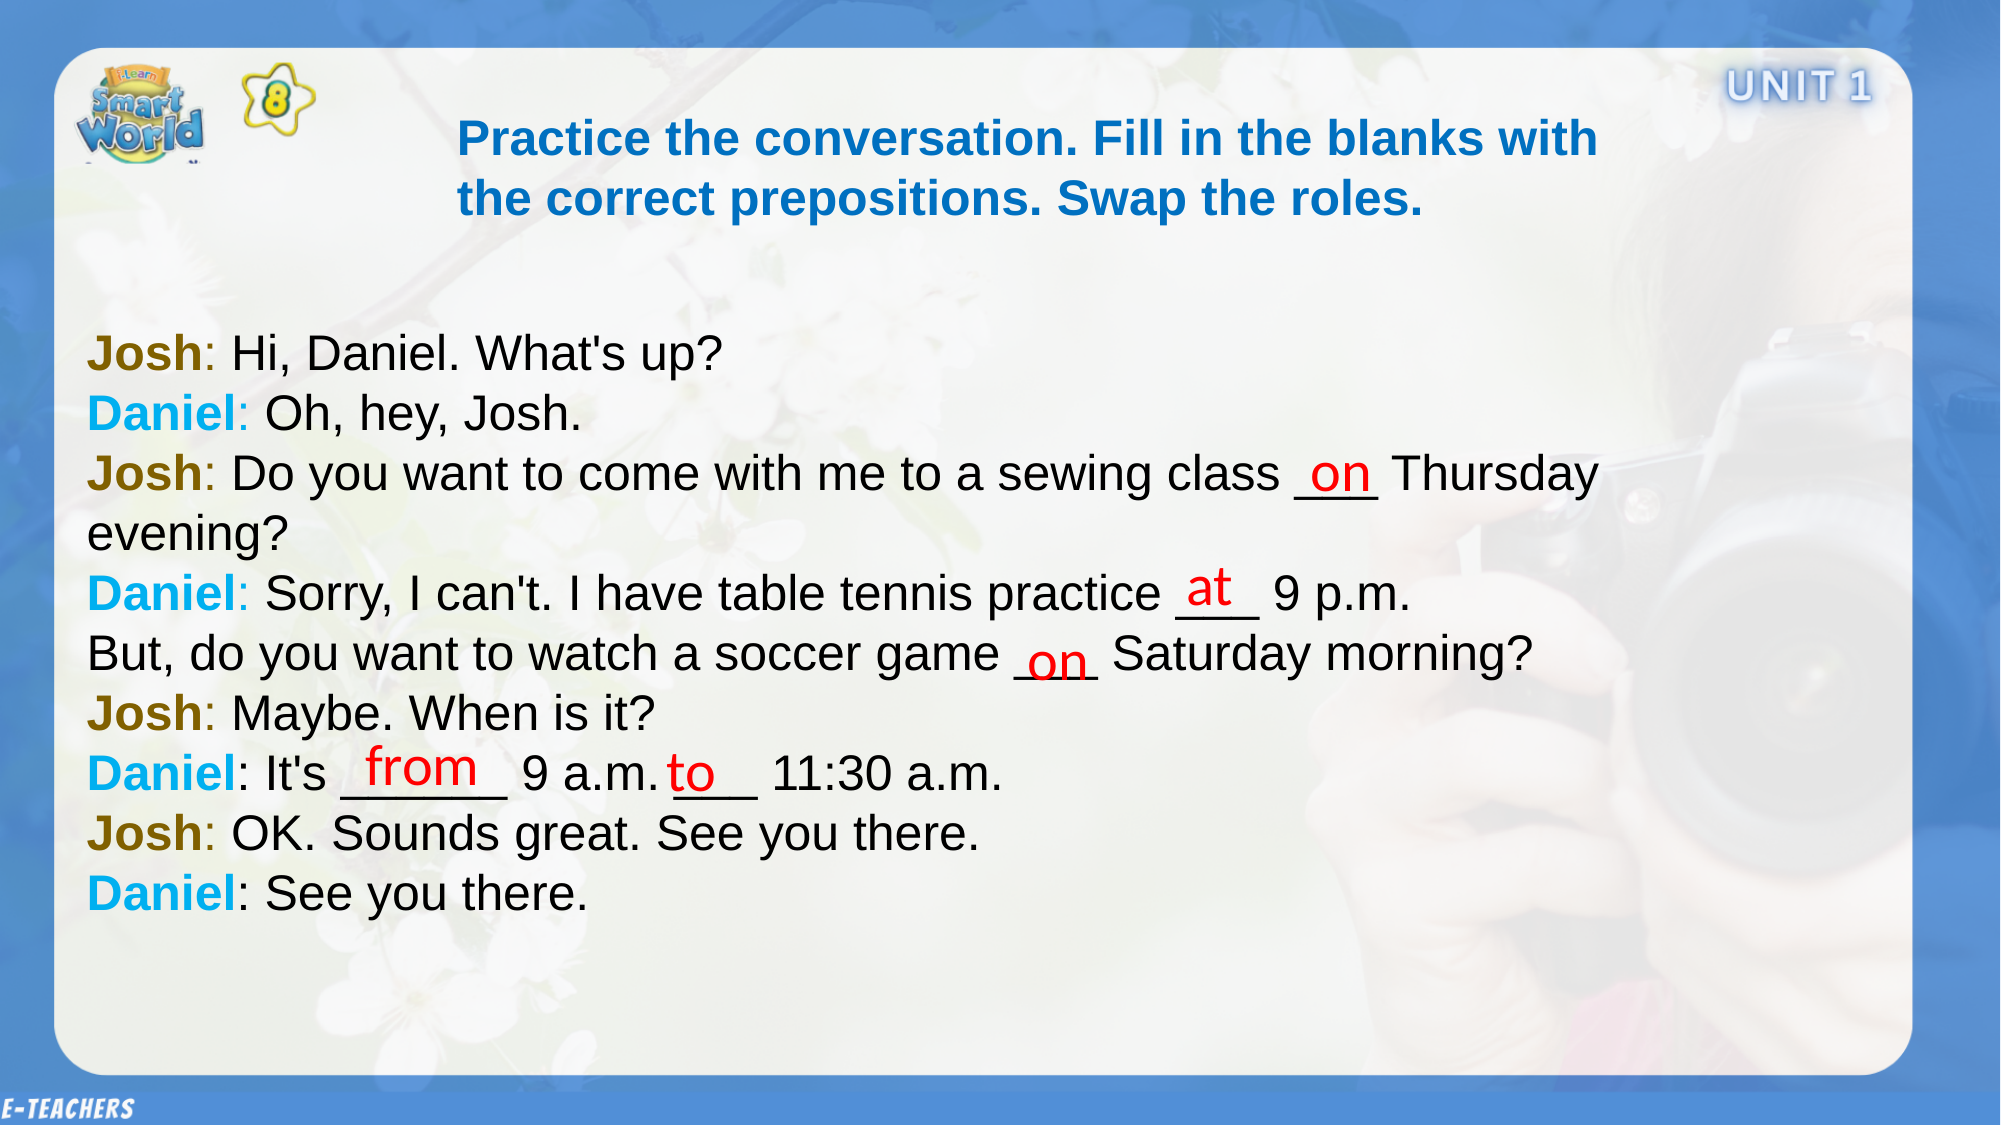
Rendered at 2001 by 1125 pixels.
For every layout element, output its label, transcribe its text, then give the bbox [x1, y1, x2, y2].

text_box on [1295, 425, 1412, 511]
text_box Josh: Hi, Daniel. What's up? Daniel: Oh, hey, Josh. Josh: Do you want to come with me to a sewing class ___ Thursday evening? Daniel: Sorry, I can't. I have table tennis practice ___ 9 p.m. But, do you want to watch a soccer game ___ Saturday morning? Josh: Maybe. When is it? Daniel: It's ______ 9 a.m. ___ 11:30 a.m. Josh: OK. Sounds great. See you there. Daniel: See you there. [71, 312, 1682, 928]
text_box from [350, 719, 516, 804]
text_box at [1172, 539, 1289, 625]
text_box to [651, 725, 818, 811]
text_box Practice the conversation. Fill in the blanks with the correct prepositions. Swap the roles. [442, 98, 1649, 234]
picture [0, 0, 2001, 1125]
text_box on [1012, 614, 1129, 700]
